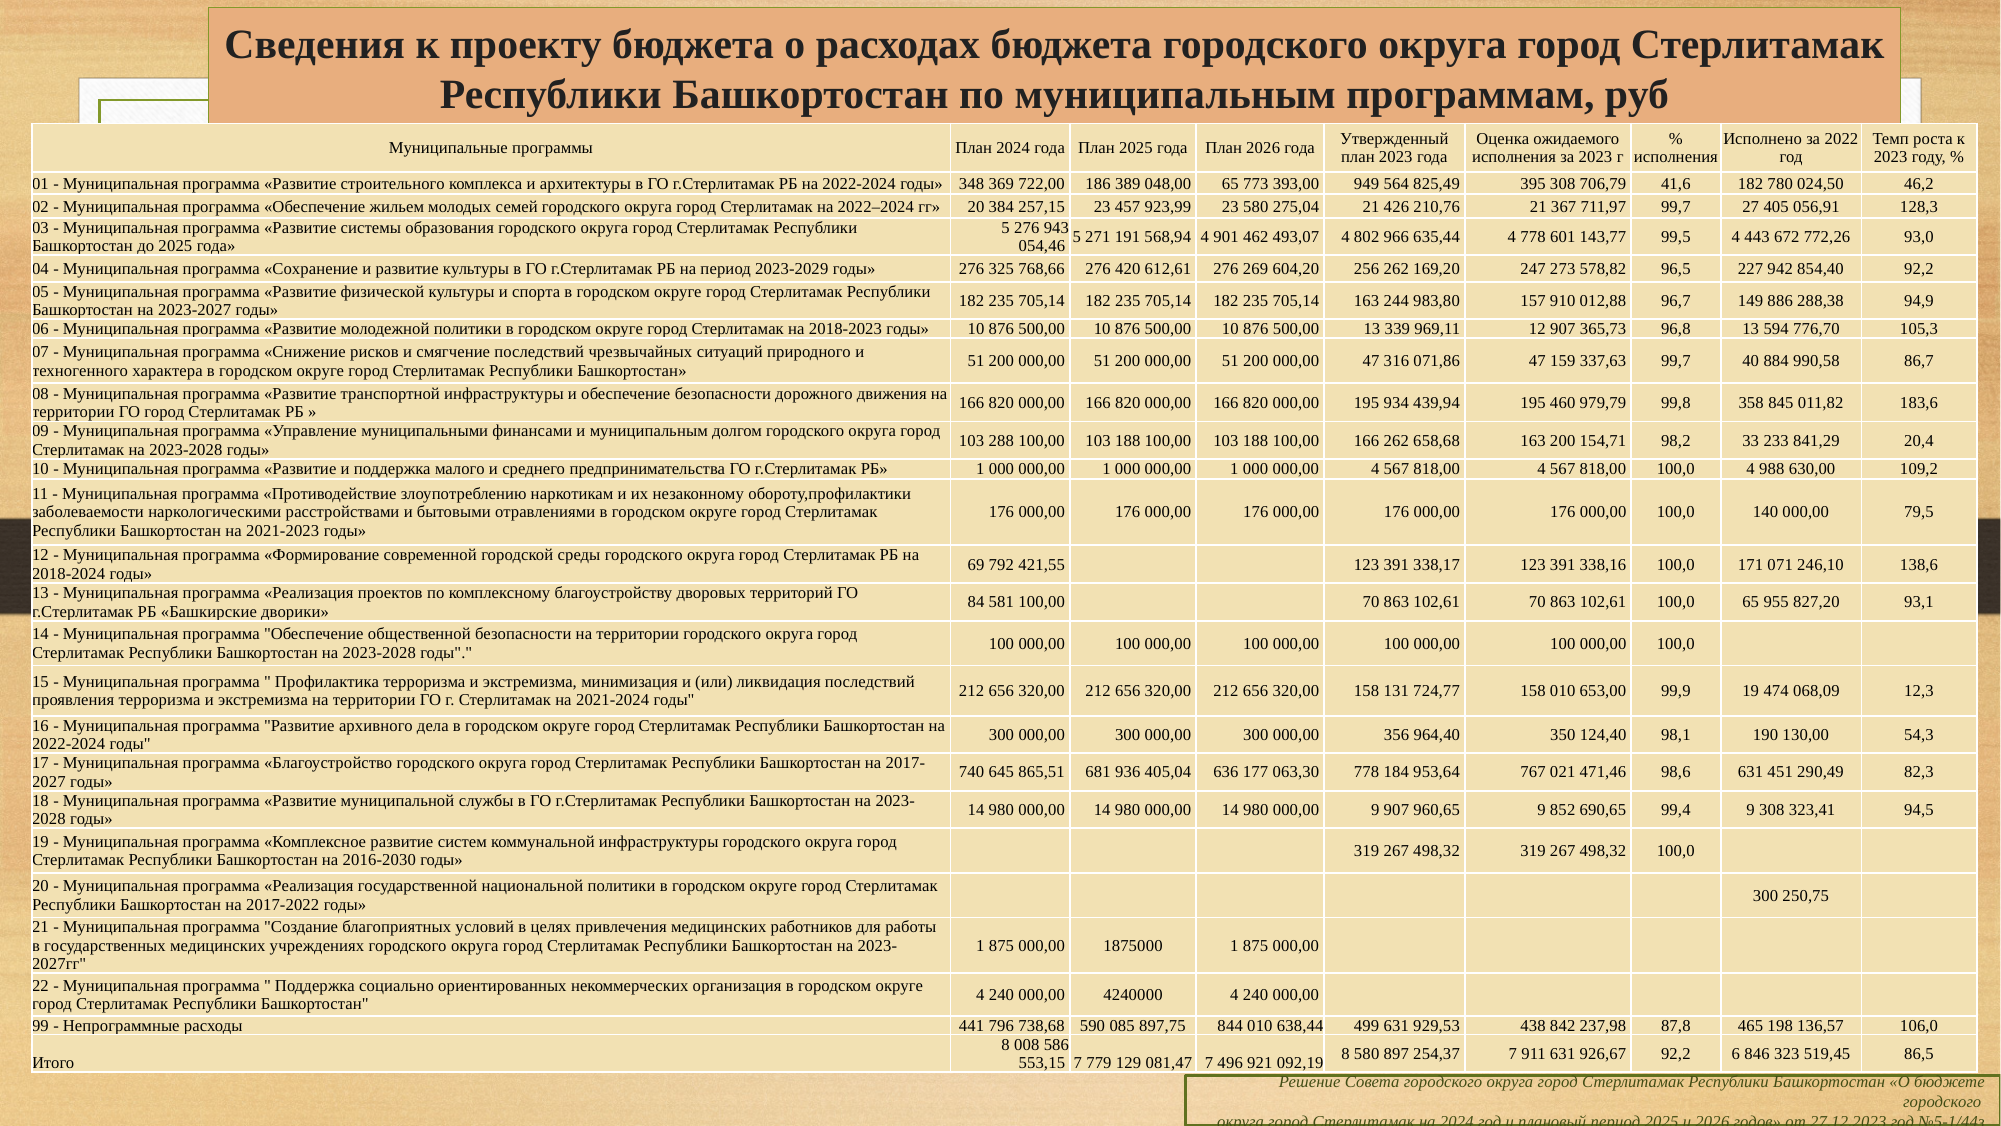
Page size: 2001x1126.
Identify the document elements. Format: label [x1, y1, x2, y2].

table_cell [1197, 320, 1323, 337]
table_cell [1466, 1017, 1630, 1034]
table_cell [33, 219, 950, 254]
table_cell [1197, 480, 1323, 544]
table_cell [1862, 320, 1976, 337]
table_cell [1722, 974, 1861, 1015]
table_cell [1325, 256, 1464, 281]
table_cell [951, 622, 1069, 665]
table_cell [1197, 754, 1323, 790]
table_header [1325, 124, 1464, 171]
table_cell [1071, 717, 1195, 752]
table_cell [1466, 320, 1630, 337]
table_cell [1466, 256, 1630, 281]
table_cell [1722, 219, 1861, 254]
table_cell [1722, 384, 1861, 421]
table_cell [1197, 974, 1323, 1015]
table_cell [1862, 829, 1976, 872]
table_cell [1722, 918, 1861, 972]
table_cell [33, 754, 950, 790]
table_cell [1632, 829, 1720, 872]
table_cell [1071, 1035, 1195, 1071]
table_cell [951, 283, 1069, 318]
table_cell [33, 173, 950, 193]
table_cell [1466, 219, 1630, 254]
table_cell [1466, 480, 1630, 544]
table_cell [1862, 754, 1976, 790]
table_cell [33, 1017, 950, 1034]
table_cell [1466, 754, 1630, 790]
table_cell [1197, 283, 1323, 318]
table_cell [951, 195, 1069, 217]
table_cell [1862, 256, 1976, 281]
table_cell [1325, 480, 1464, 544]
table_cell [33, 339, 950, 382]
table_cell [1632, 219, 1720, 254]
table_cell [1632, 717, 1720, 752]
table_cell [1197, 339, 1323, 382]
table_cell [1632, 584, 1720, 620]
table_cell [1722, 754, 1861, 790]
table_cell [1722, 546, 1861, 582]
table_cell [1071, 918, 1195, 972]
table_cell [33, 974, 950, 1015]
table_cell [1722, 480, 1861, 544]
table_cell [951, 480, 1069, 544]
table_cell [951, 173, 1069, 193]
table_cell [1325, 173, 1464, 193]
table_cell [1325, 622, 1464, 665]
table_cell [1197, 918, 1323, 972]
table_cell [1632, 1017, 1720, 1034]
table_cell [1862, 546, 1976, 582]
table_cell [1466, 1035, 1630, 1071]
table_cell [33, 283, 950, 318]
table_cell [1862, 792, 1976, 827]
table_cell [1197, 622, 1323, 665]
table_cell [1325, 422, 1464, 458]
table_cell [1197, 460, 1323, 478]
table_cell [1071, 219, 1195, 254]
table_cell [1071, 173, 1195, 193]
table_cell [951, 829, 1069, 872]
table_cell [1466, 195, 1630, 217]
table_cell [1197, 384, 1323, 421]
table_cell [1071, 256, 1195, 281]
table_cell [1197, 792, 1323, 827]
table_cell [1862, 584, 1976, 620]
table_cell [1071, 339, 1195, 382]
table_cell [951, 584, 1069, 620]
table_cell [33, 584, 950, 620]
table_cell [1632, 918, 1720, 972]
table_cell [1722, 195, 1861, 217]
table_cell [1722, 256, 1861, 281]
table_cell [1325, 339, 1464, 382]
table_cell [1325, 460, 1464, 478]
table_cell [951, 974, 1069, 1015]
table_cell [33, 829, 950, 872]
table_cell [1632, 256, 1720, 281]
table_cell [1466, 918, 1630, 972]
table_cell [951, 256, 1069, 281]
table_cell [1197, 195, 1323, 217]
table_cell [1071, 384, 1195, 421]
table_cell [33, 422, 950, 458]
table_cell [1722, 1035, 1861, 1071]
table_cell [1197, 546, 1323, 582]
table_cell [951, 422, 1069, 458]
table_cell [1862, 1017, 1976, 1034]
table_cell [1197, 1017, 1323, 1034]
table_cell [1632, 974, 1720, 1015]
table_cell [1632, 792, 1720, 827]
table_cell [1325, 792, 1464, 827]
table_cell [1632, 460, 1720, 478]
table_cell [1325, 666, 1464, 715]
table_cell [33, 622, 950, 665]
table_cell [1325, 1017, 1464, 1034]
table_cell [1722, 717, 1861, 752]
table_cell [1197, 584, 1323, 620]
table_cell [1632, 754, 1720, 790]
table_cell [1862, 480, 1976, 544]
table_cell [1722, 874, 1861, 917]
table_cell [33, 195, 950, 217]
table_cell [1632, 283, 1720, 318]
table_cell [951, 384, 1069, 421]
table_cell [1325, 584, 1464, 620]
table_cell [1071, 480, 1195, 544]
table_cell [1862, 918, 1976, 972]
table_cell [951, 666, 1069, 715]
table_cell [33, 1035, 950, 1071]
table_cell [33, 546, 950, 582]
table_cell [1197, 219, 1323, 254]
table_cell [1862, 173, 1976, 193]
table_header [33, 124, 950, 171]
table_cell [1325, 829, 1464, 872]
table_cell [1632, 1035, 1720, 1071]
table_cell [1466, 546, 1630, 582]
table_cell [1722, 1017, 1861, 1034]
title [208, 7, 1901, 123]
table_cell [33, 717, 950, 752]
table_cell [1071, 792, 1195, 827]
table_cell [1632, 384, 1720, 421]
table_cell [1862, 874, 1976, 917]
table_cell [951, 1035, 1069, 1071]
table_cell [1071, 666, 1195, 715]
table_cell [1722, 622, 1861, 665]
table_cell [1862, 974, 1976, 1015]
table_cell [1197, 256, 1323, 281]
table_cell [1071, 460, 1195, 478]
table_cell [1466, 339, 1630, 382]
table_cell [1632, 173, 1720, 193]
table_cell [1325, 195, 1464, 217]
table_cell [1466, 792, 1630, 827]
table_cell [33, 256, 950, 281]
table_cell [1466, 717, 1630, 752]
table_cell [951, 546, 1069, 582]
table_cell [1071, 974, 1195, 1015]
table_cell [1862, 666, 1976, 715]
table_cell [1632, 666, 1720, 715]
table_cell [1862, 384, 1976, 421]
table_cell [1466, 283, 1630, 318]
table_cell [1632, 874, 1720, 917]
table_cell [951, 717, 1069, 752]
table_cell [1632, 546, 1720, 582]
table_cell [1197, 422, 1323, 458]
table_cell [1722, 339, 1861, 382]
table_cell [951, 918, 1069, 972]
table_cell [33, 666, 950, 715]
table_cell [1632, 480, 1720, 544]
table_cell [1325, 717, 1464, 752]
table_cell [1071, 283, 1195, 318]
table_cell [951, 874, 1069, 917]
table_cell [1197, 666, 1323, 715]
table_cell [1325, 384, 1464, 421]
table_cell [1197, 829, 1323, 872]
table_cell [1197, 173, 1323, 193]
table_cell [1466, 666, 1630, 715]
table_cell [1722, 584, 1861, 620]
table_cell [1862, 717, 1976, 752]
table_cell [1197, 717, 1323, 752]
table_cell [1466, 829, 1630, 872]
table_cell [1862, 422, 1976, 458]
table_header [1632, 124, 1720, 171]
table_cell [1325, 546, 1464, 582]
table_cell [33, 918, 950, 972]
table_cell [1071, 874, 1195, 917]
table_cell [1325, 219, 1464, 254]
table_cell [33, 320, 950, 337]
table_cell [951, 320, 1069, 337]
table_cell [1862, 339, 1976, 382]
picture [0, 0, 2001, 1126]
table_cell [1722, 666, 1861, 715]
table_cell [1071, 754, 1195, 790]
table_cell [1722, 792, 1861, 827]
table_cell [1862, 283, 1976, 318]
table_cell [1722, 422, 1861, 458]
table_cell [1632, 195, 1720, 217]
table_cell [1325, 974, 1464, 1015]
table_cell [1071, 422, 1195, 458]
table_header [951, 124, 1069, 171]
table_cell [1722, 320, 1861, 337]
table_cell [1325, 874, 1464, 917]
table_cell [1722, 173, 1861, 193]
table_cell [951, 754, 1069, 790]
table_cell [1325, 320, 1464, 337]
table_cell [1466, 622, 1630, 665]
table_cell [1722, 829, 1861, 872]
table_cell [1632, 320, 1720, 337]
table_cell [1722, 460, 1861, 478]
table_cell [1466, 584, 1630, 620]
table_cell [33, 384, 950, 421]
table_cell [1071, 622, 1195, 665]
table_cell [1862, 195, 1976, 217]
table_cell [1466, 422, 1630, 458]
table_cell [951, 339, 1069, 382]
table_cell [1325, 918, 1464, 972]
table_cell [1325, 283, 1464, 318]
table_cell [33, 874, 950, 917]
table_cell [951, 1017, 1069, 1034]
table_cell [1071, 1017, 1195, 1034]
table_cell [1466, 974, 1630, 1015]
table_cell [1325, 754, 1464, 790]
table_cell [33, 460, 950, 478]
table_cell [1862, 622, 1976, 665]
table_cell [1862, 460, 1976, 478]
table_cell [1466, 384, 1630, 421]
table_cell [951, 460, 1069, 478]
table_cell [1632, 622, 1720, 665]
table_cell [1466, 874, 1630, 917]
table_cell [1466, 460, 1630, 478]
table_cell [951, 219, 1069, 254]
table_cell [1197, 1035, 1323, 1071]
table_cell [1197, 874, 1323, 917]
table_cell [33, 792, 950, 827]
table_cell [1722, 283, 1861, 318]
table_cell [1071, 195, 1195, 217]
table_header [1466, 124, 1630, 171]
table_cell [951, 792, 1069, 827]
table_header [1197, 124, 1323, 171]
table_cell [1466, 173, 1630, 193]
table_cell [1862, 219, 1976, 254]
table_cell [1632, 422, 1720, 458]
table_cell [1071, 829, 1195, 872]
table_cell [1071, 584, 1195, 620]
table_cell [33, 480, 950, 544]
table_header [1862, 124, 1976, 171]
table_cell [1071, 546, 1195, 582]
table_cell [1325, 1035, 1464, 1071]
text_box [1184, 1074, 2001, 1126]
table_cell [1071, 320, 1195, 337]
table_cell [1632, 339, 1720, 382]
table_header [1722, 124, 1861, 171]
table_header [1071, 124, 1195, 171]
table_cell [1862, 1035, 1976, 1071]
